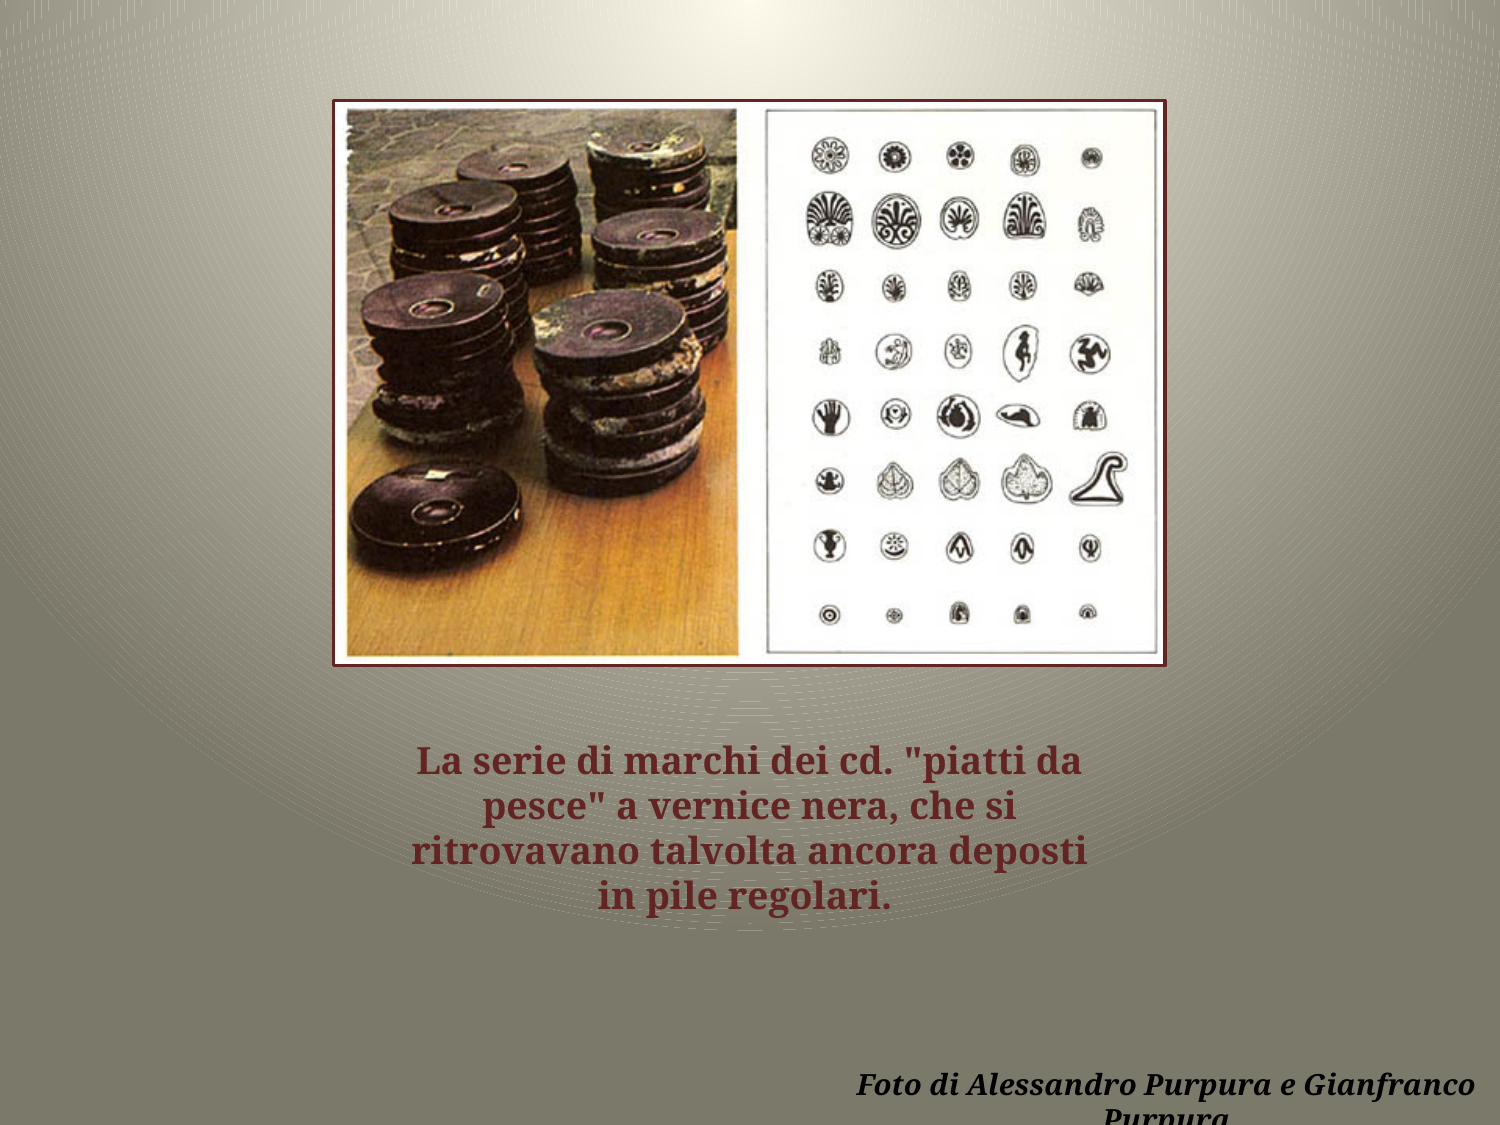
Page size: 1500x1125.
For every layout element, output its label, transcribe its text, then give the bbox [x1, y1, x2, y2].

text_box La serie di marchi dei cd. "piatti da pesce" a vernice nera, che si ritrovavano talvolta ancora deposti in pile regolari. [374, 729, 1125, 925]
picture [335, 101, 1164, 665]
text_box Foto di Alessandro Purpura e Gianfranco Purpura [791, 1058, 1500, 1125]
